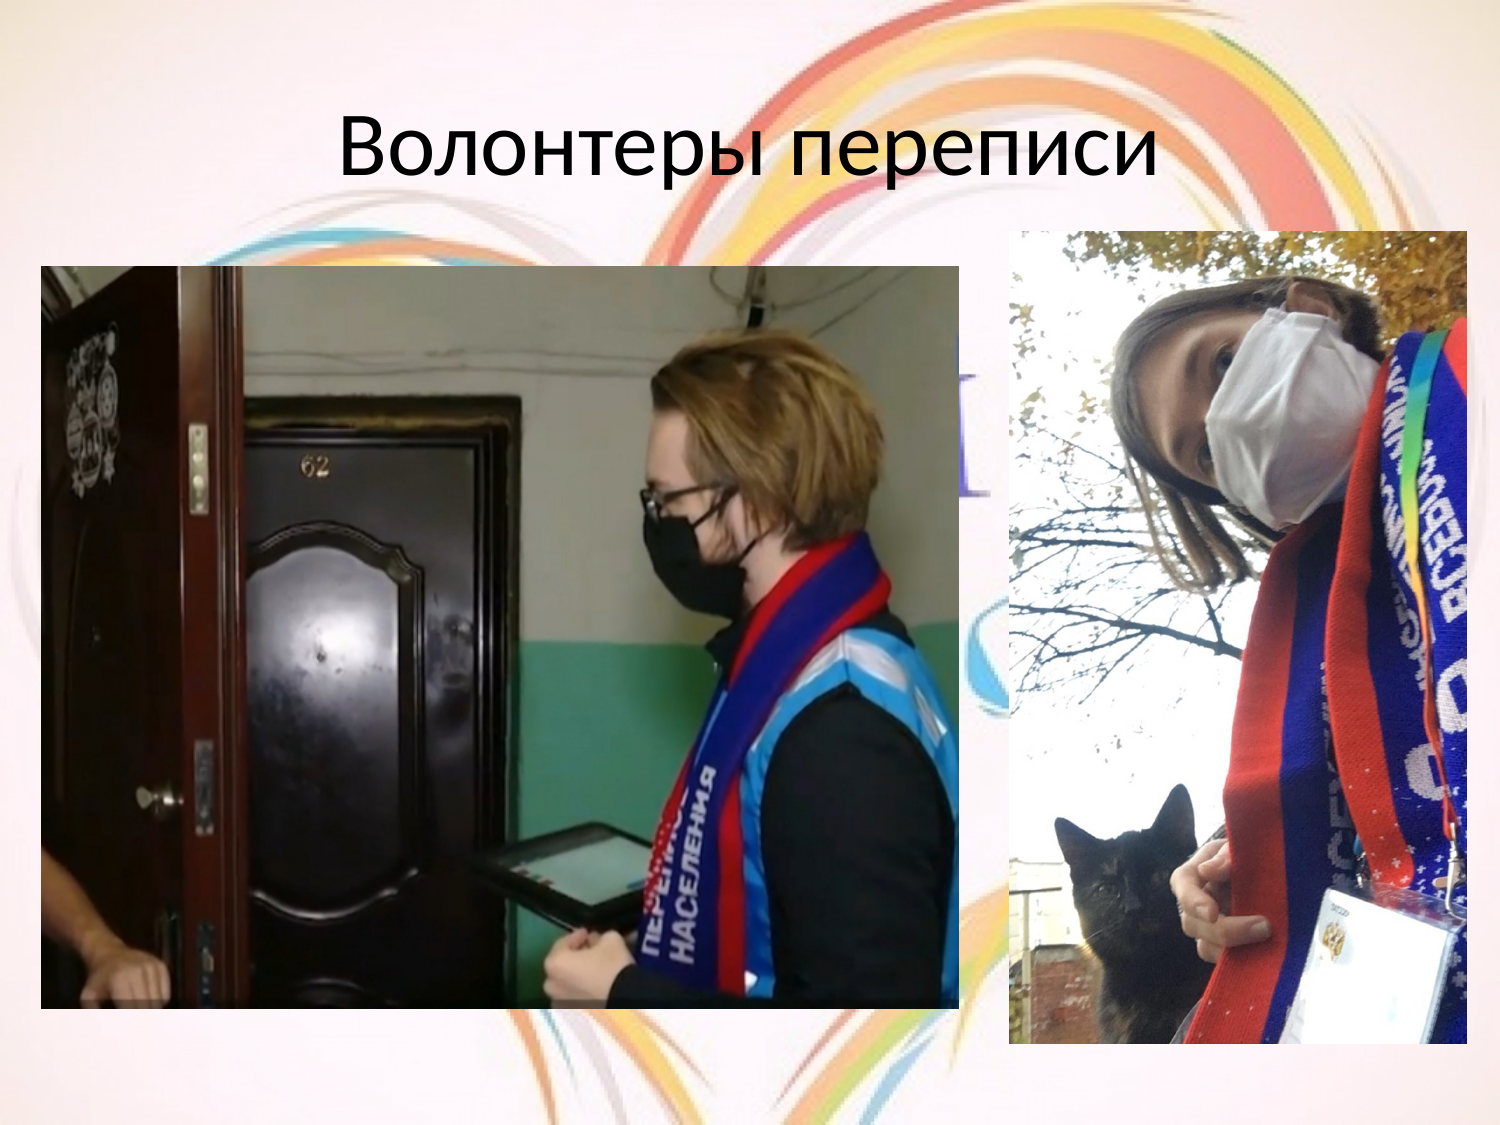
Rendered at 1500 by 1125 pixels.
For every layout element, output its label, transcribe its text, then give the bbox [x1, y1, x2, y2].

title Волонтеры переписи [75, 45, 1425, 233]
picture [1009, 231, 1467, 1044]
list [40, 266, 959, 1009]
